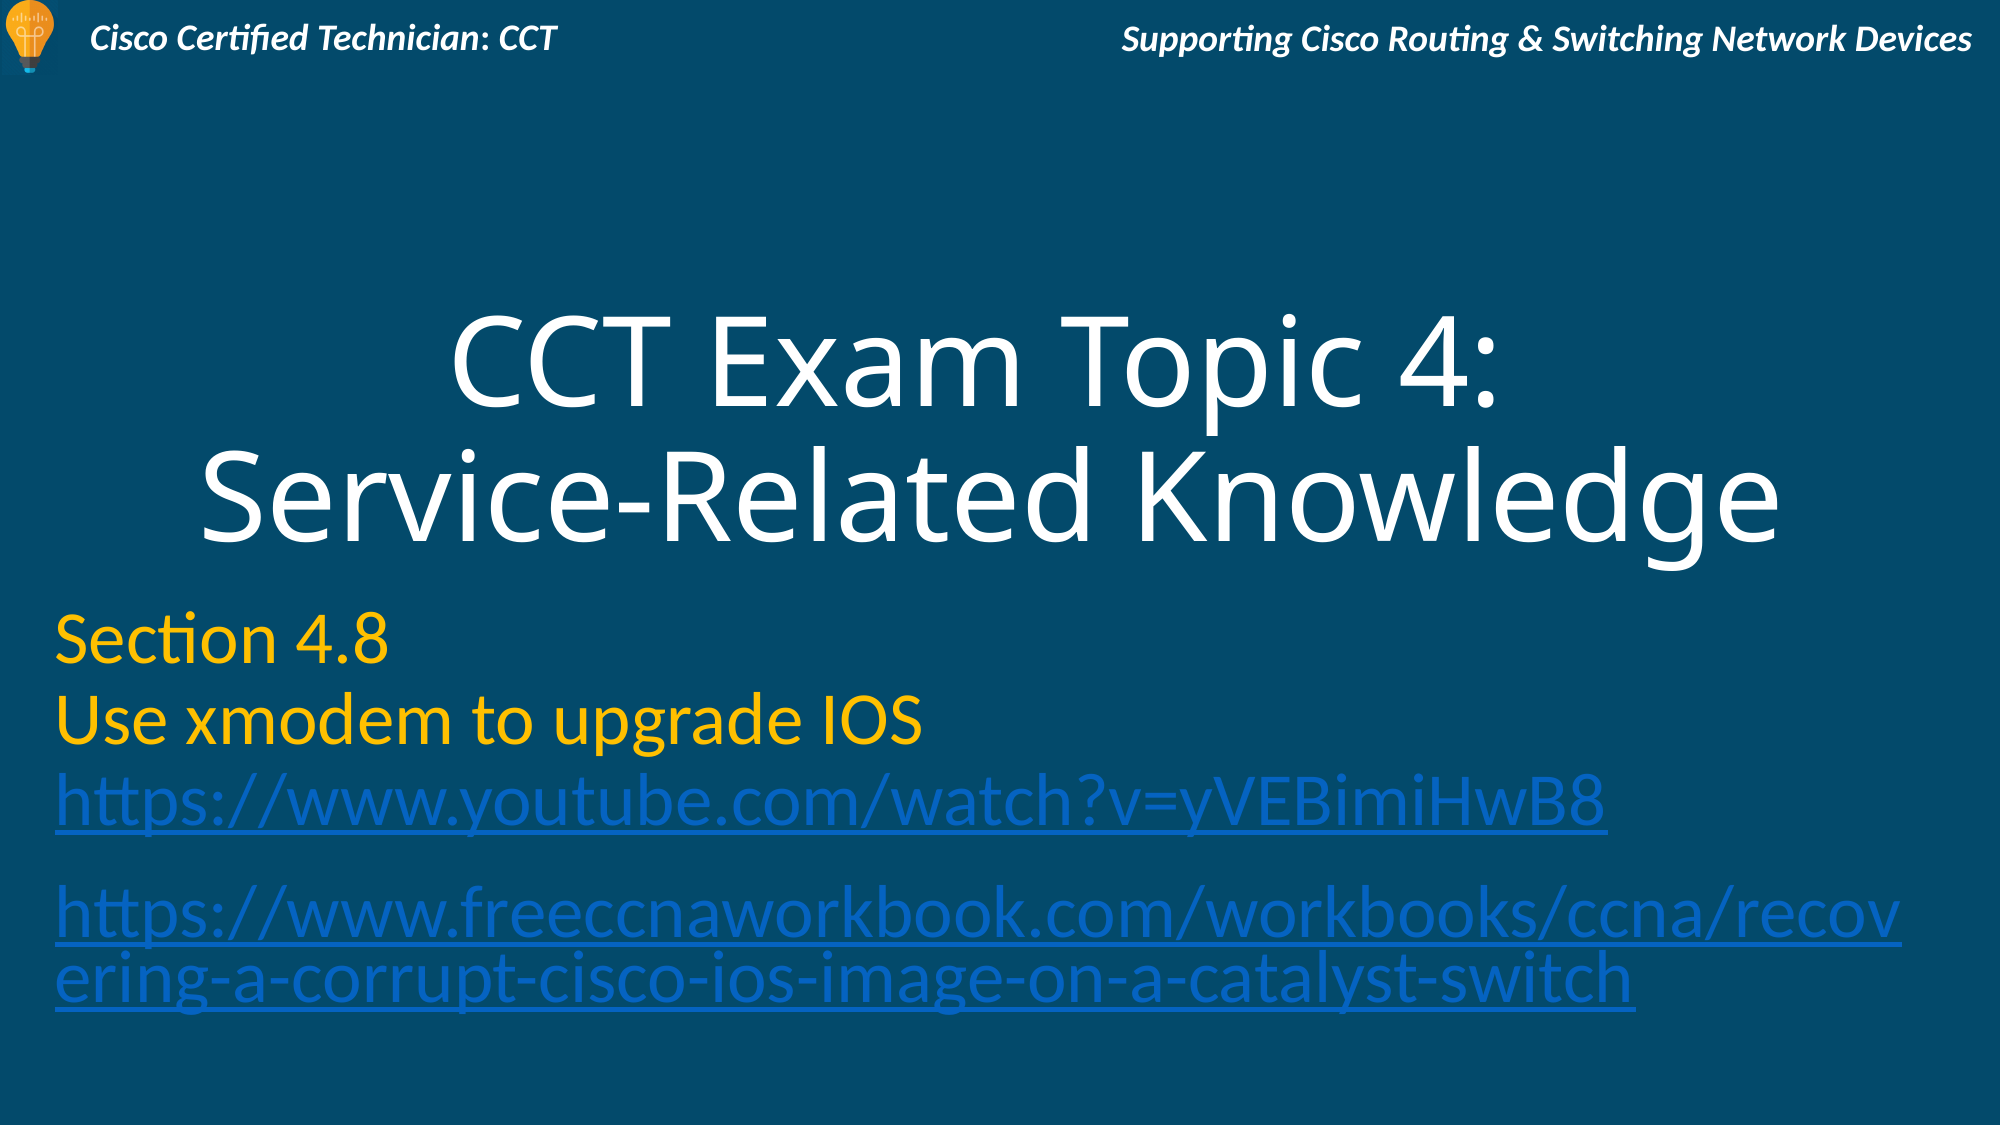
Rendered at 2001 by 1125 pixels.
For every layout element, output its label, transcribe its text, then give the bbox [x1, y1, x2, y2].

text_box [0, 0, 2000, 75]
subtitle Section 4.8 Use xmodem to upgrade IOS https://www.youtube.com/watch?v=yVEBimiHwB8 https://www.freeccnaworkbook.com/workbooks/ccna/recovering-a-corrupt-cisco-ios-image-on-a-catalyst-switch [39, 590, 1942, 1043]
title CCT Exam Topic 4: Service-Related Knowledge [123, 184, 1860, 576]
